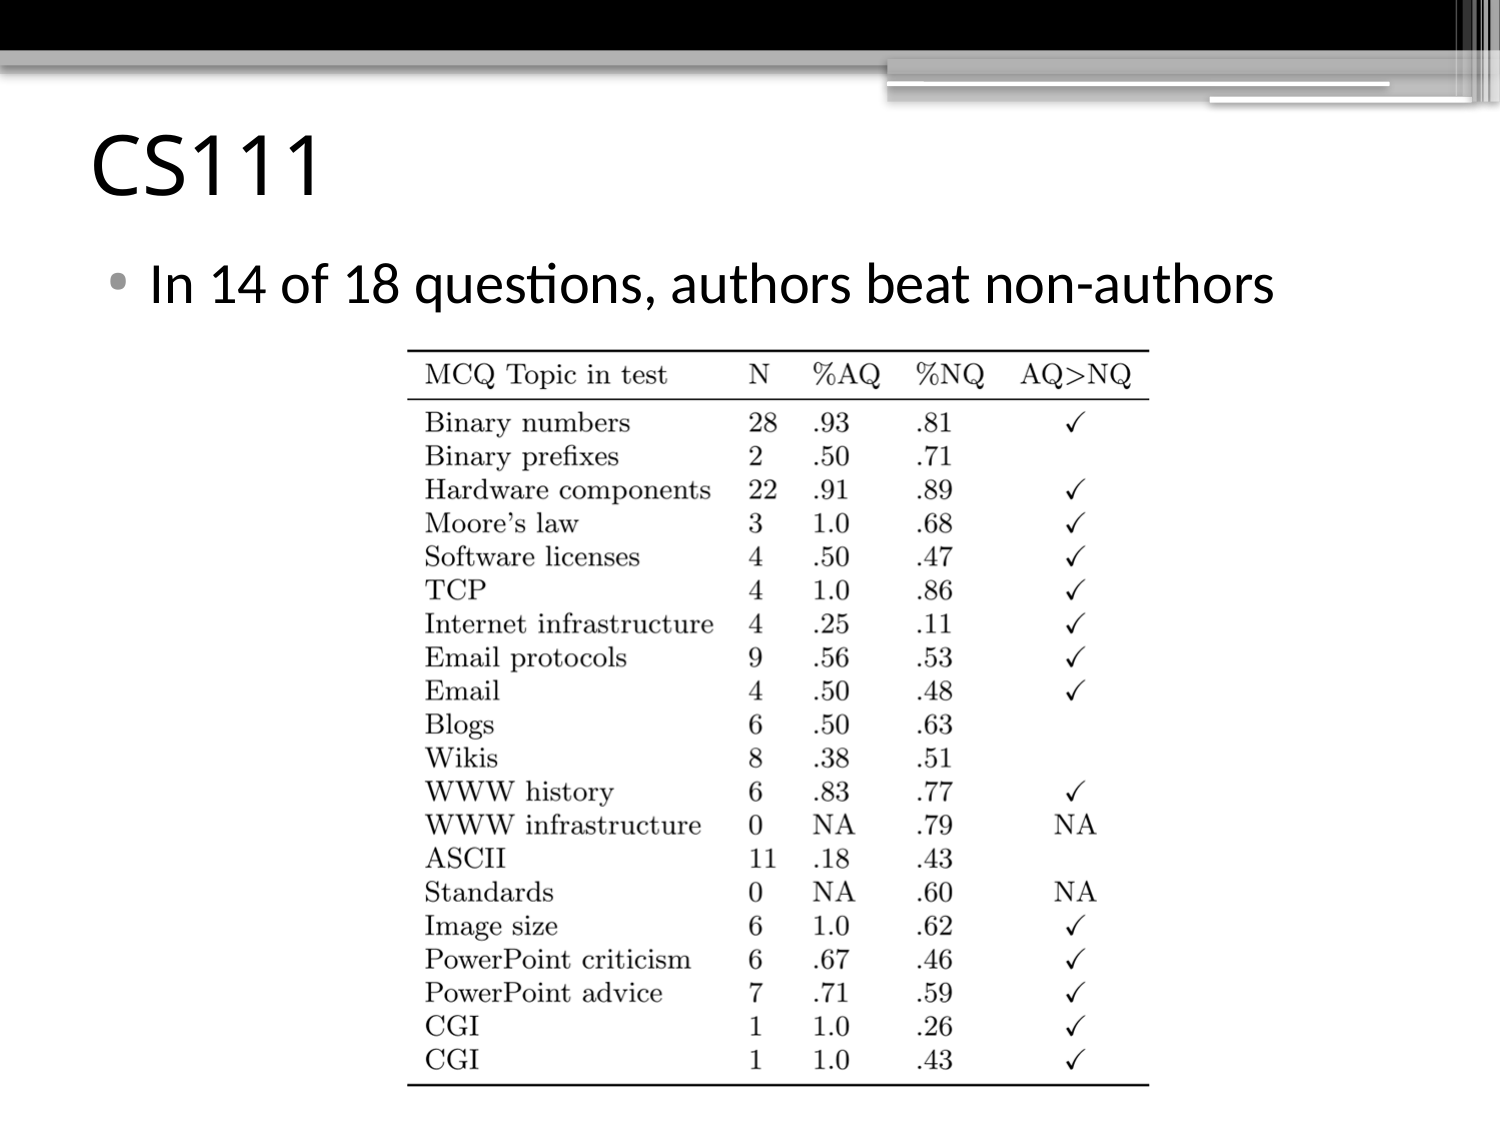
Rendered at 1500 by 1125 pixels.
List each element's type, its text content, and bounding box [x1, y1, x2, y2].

picture [399, 337, 1163, 1101]
list In 14 of 18 questions, authors beat non-authors [75, 237, 1425, 1079]
title CS111 [75, 99, 1425, 225]
